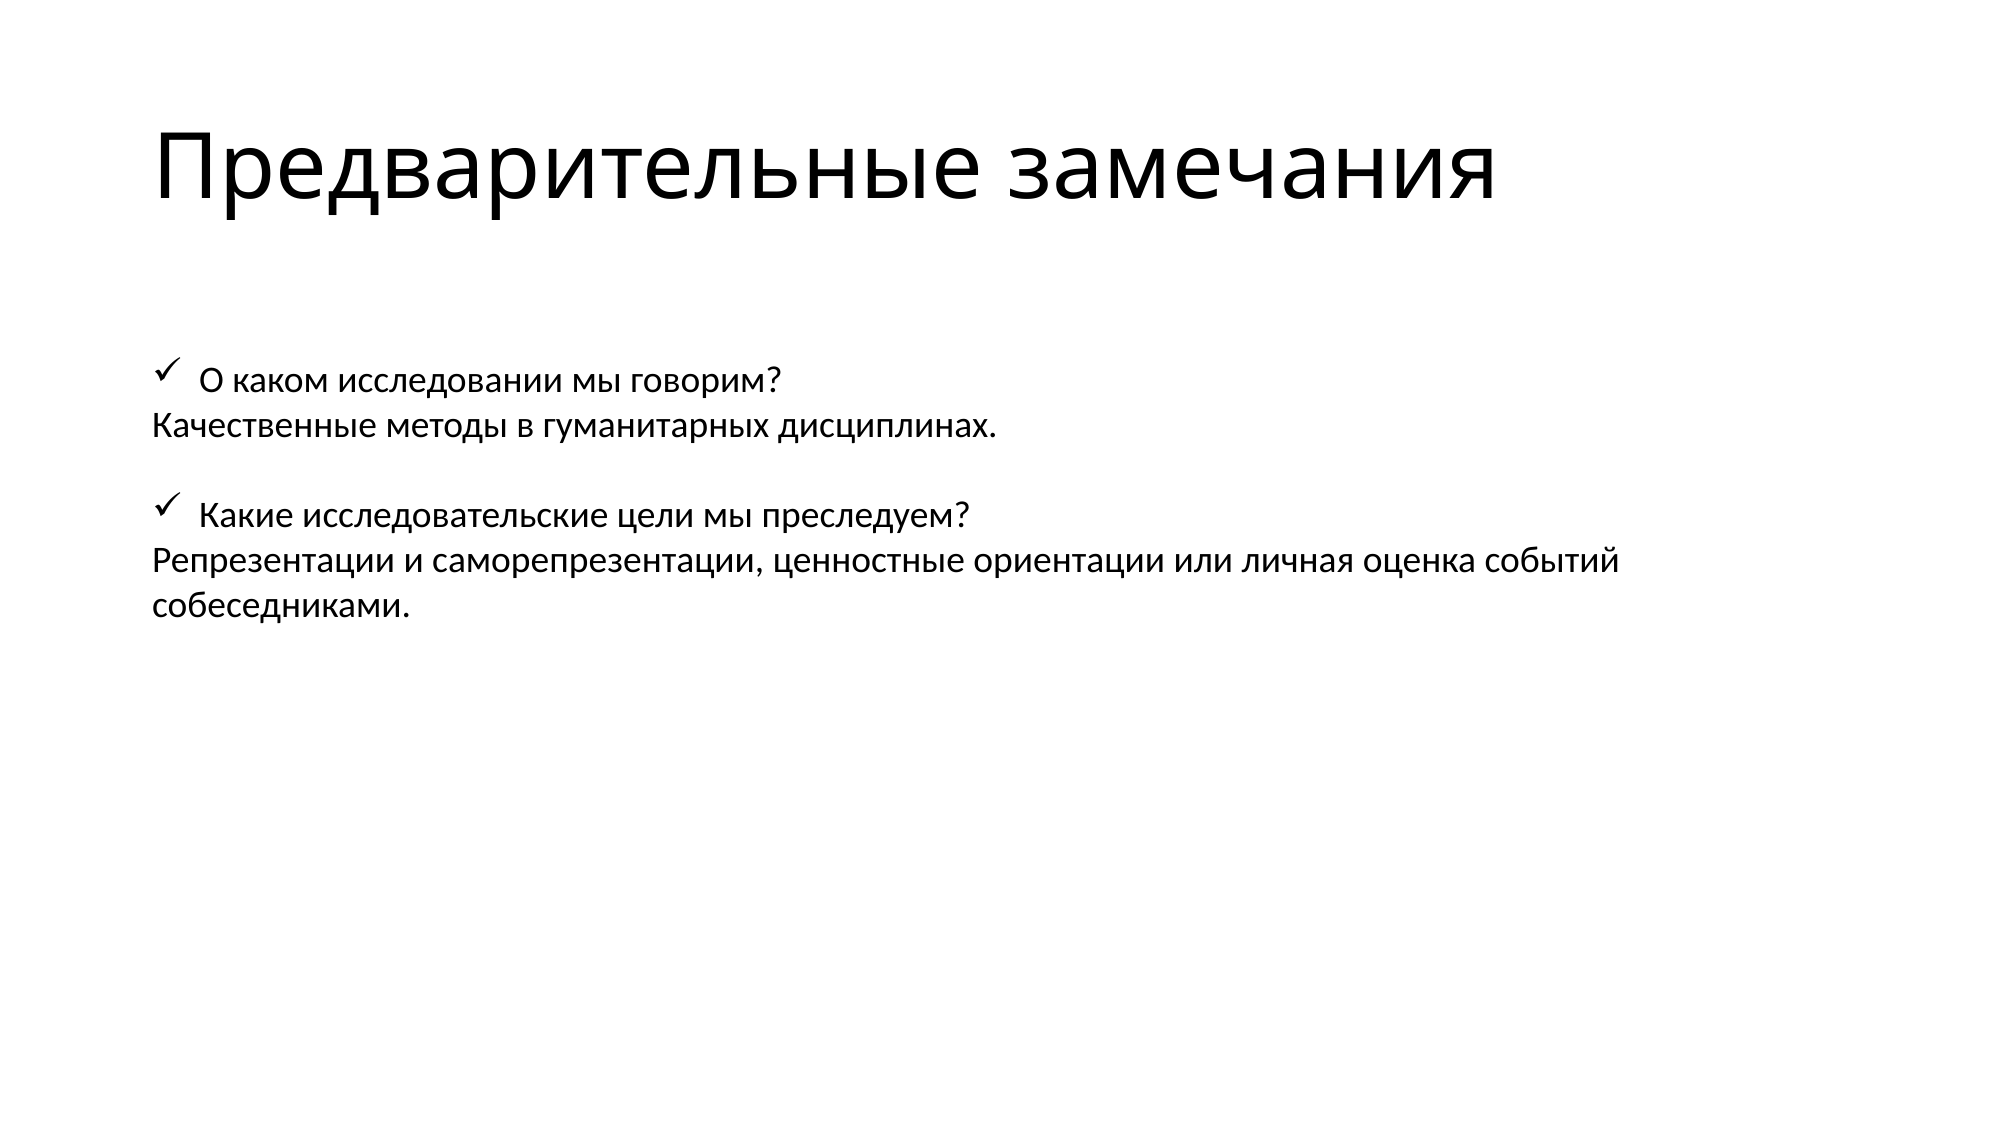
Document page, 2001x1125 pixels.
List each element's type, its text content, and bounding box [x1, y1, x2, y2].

text_box О каком исследовании мы говорим? Качественные методы в гуманитарных дисциплинах. Какие исследовательские цели мы преследуем? Репрезентации и саморепрезентации, ценностные ориентации или личная оценка событий собеседниками. [137, 347, 1844, 633]
title Предварительные замечания [137, 59, 1863, 278]
